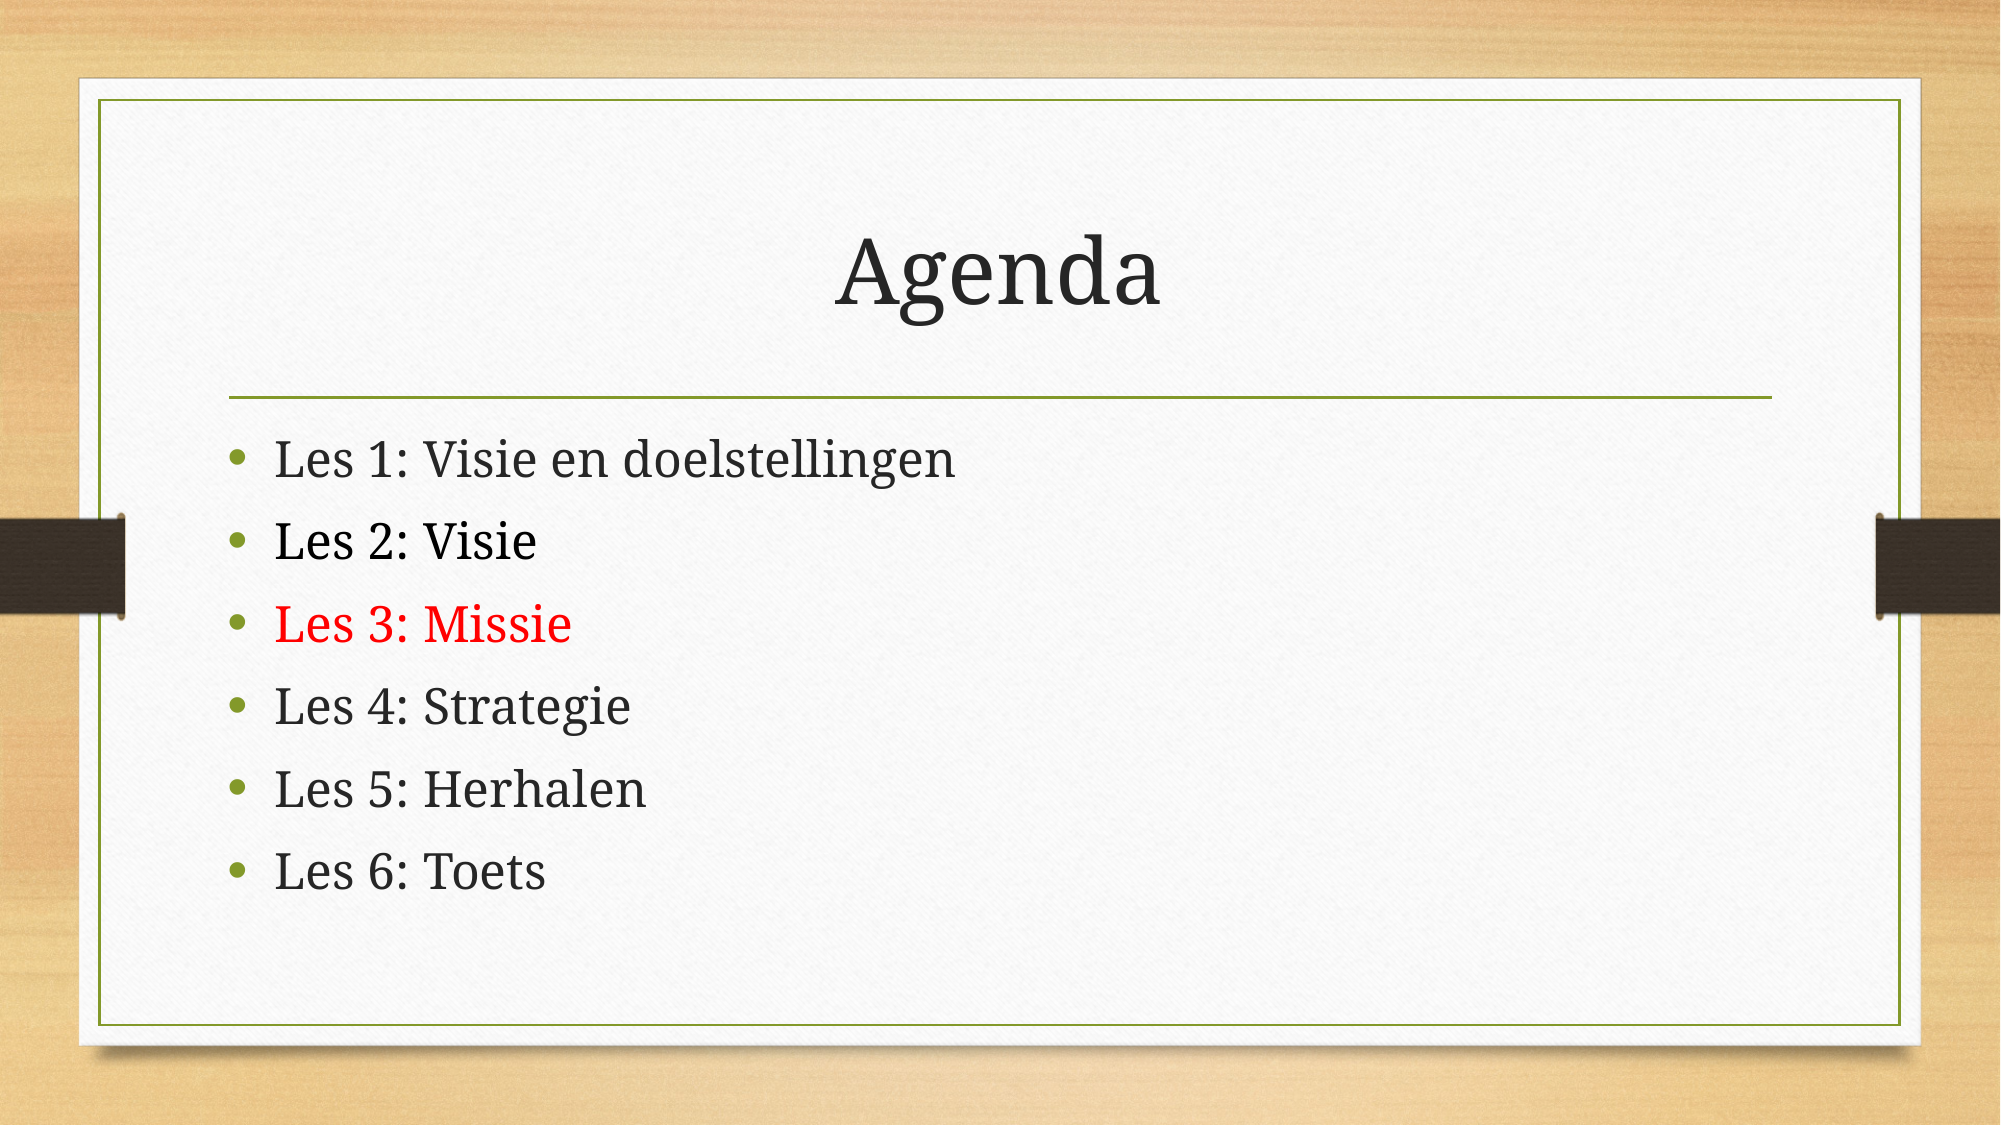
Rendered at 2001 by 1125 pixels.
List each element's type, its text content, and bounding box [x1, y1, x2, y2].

title Agenda [212, 161, 1788, 375]
picture [0, 0, 2001, 1125]
list Les 1: Visie en doelstellingen Les 2: Visie Les 3: Missie Les 4: Strategie Les 5: Herhalen Les 6: Toets [212, 419, 1788, 964]
